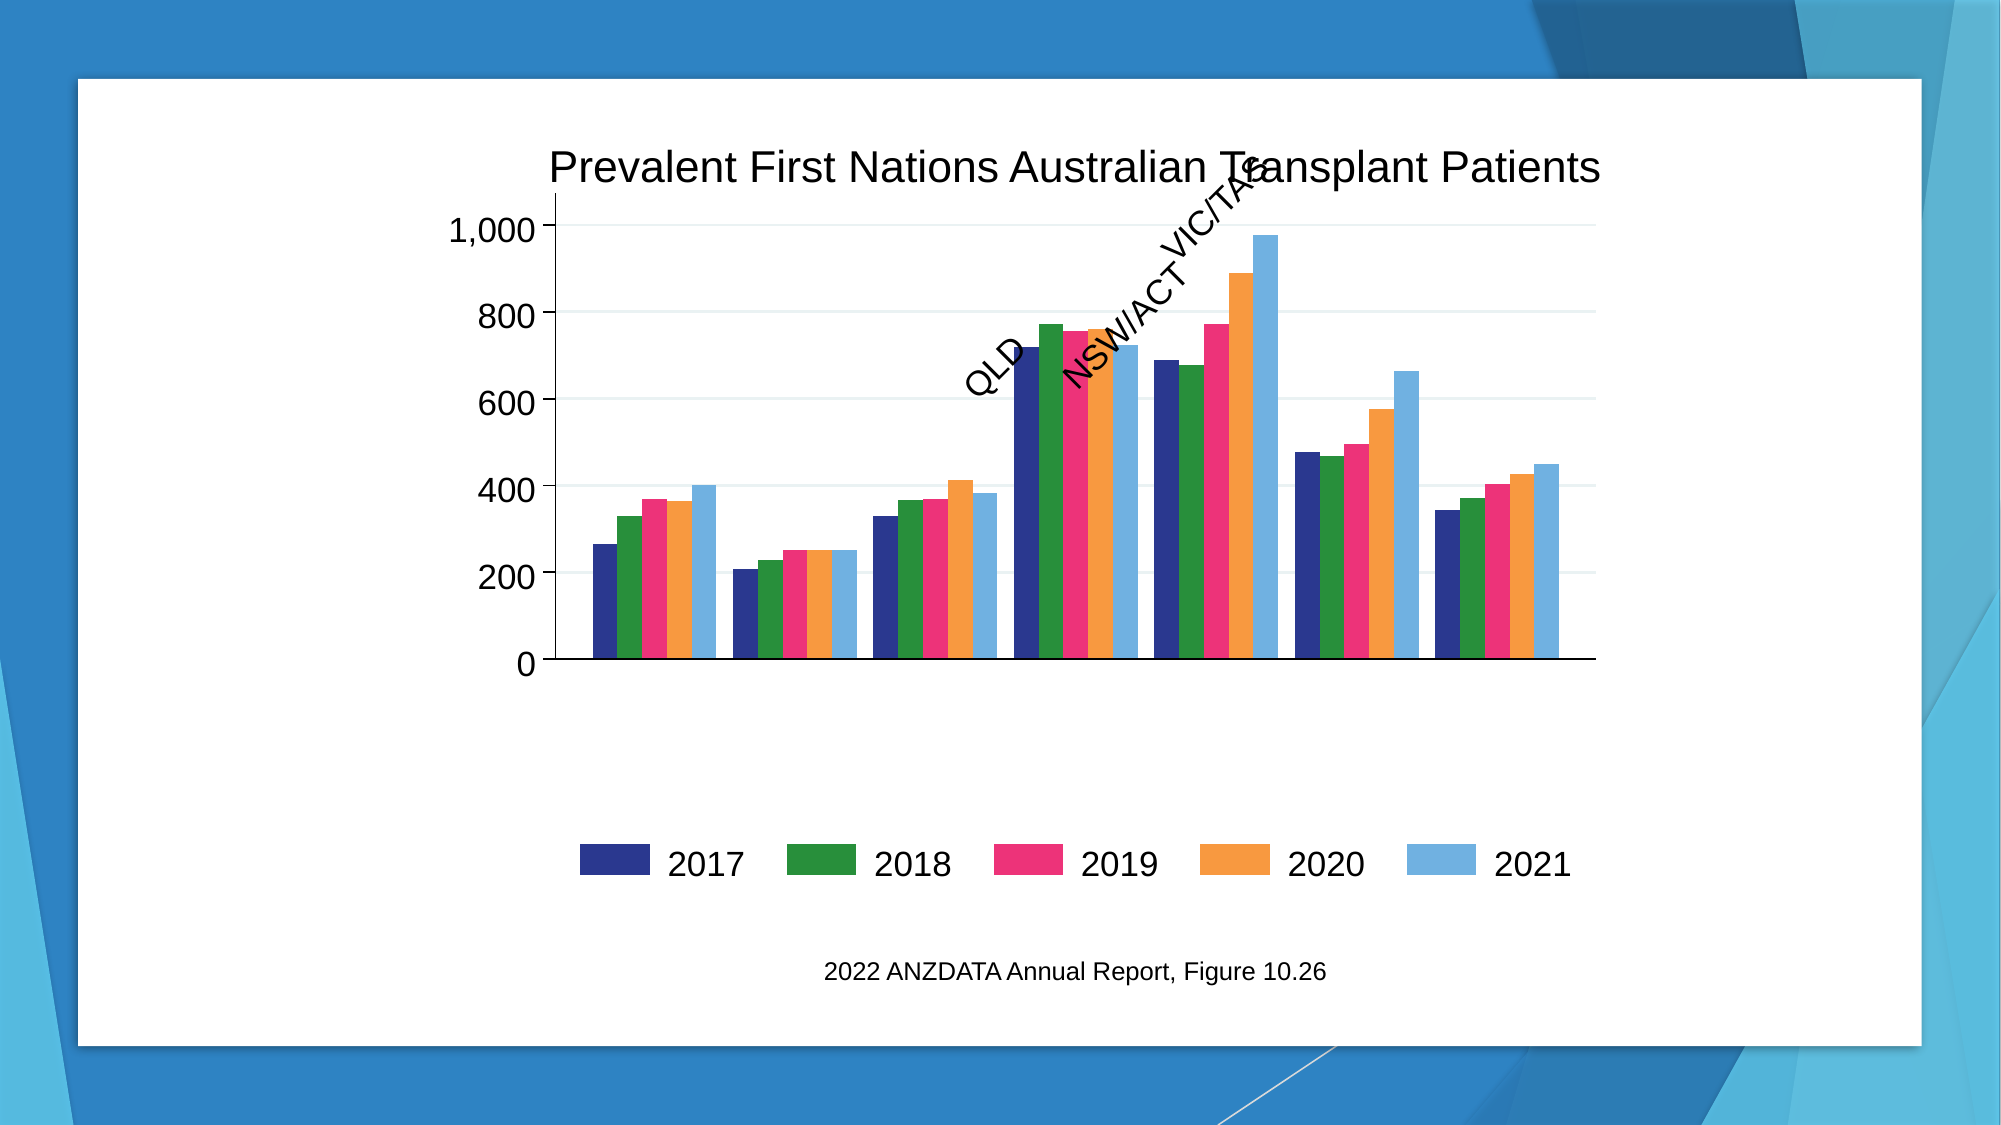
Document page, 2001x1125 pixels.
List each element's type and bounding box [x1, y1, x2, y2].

text_box [0, 0, 2000, 1125]
picture [368, 104, 1632, 1021]
